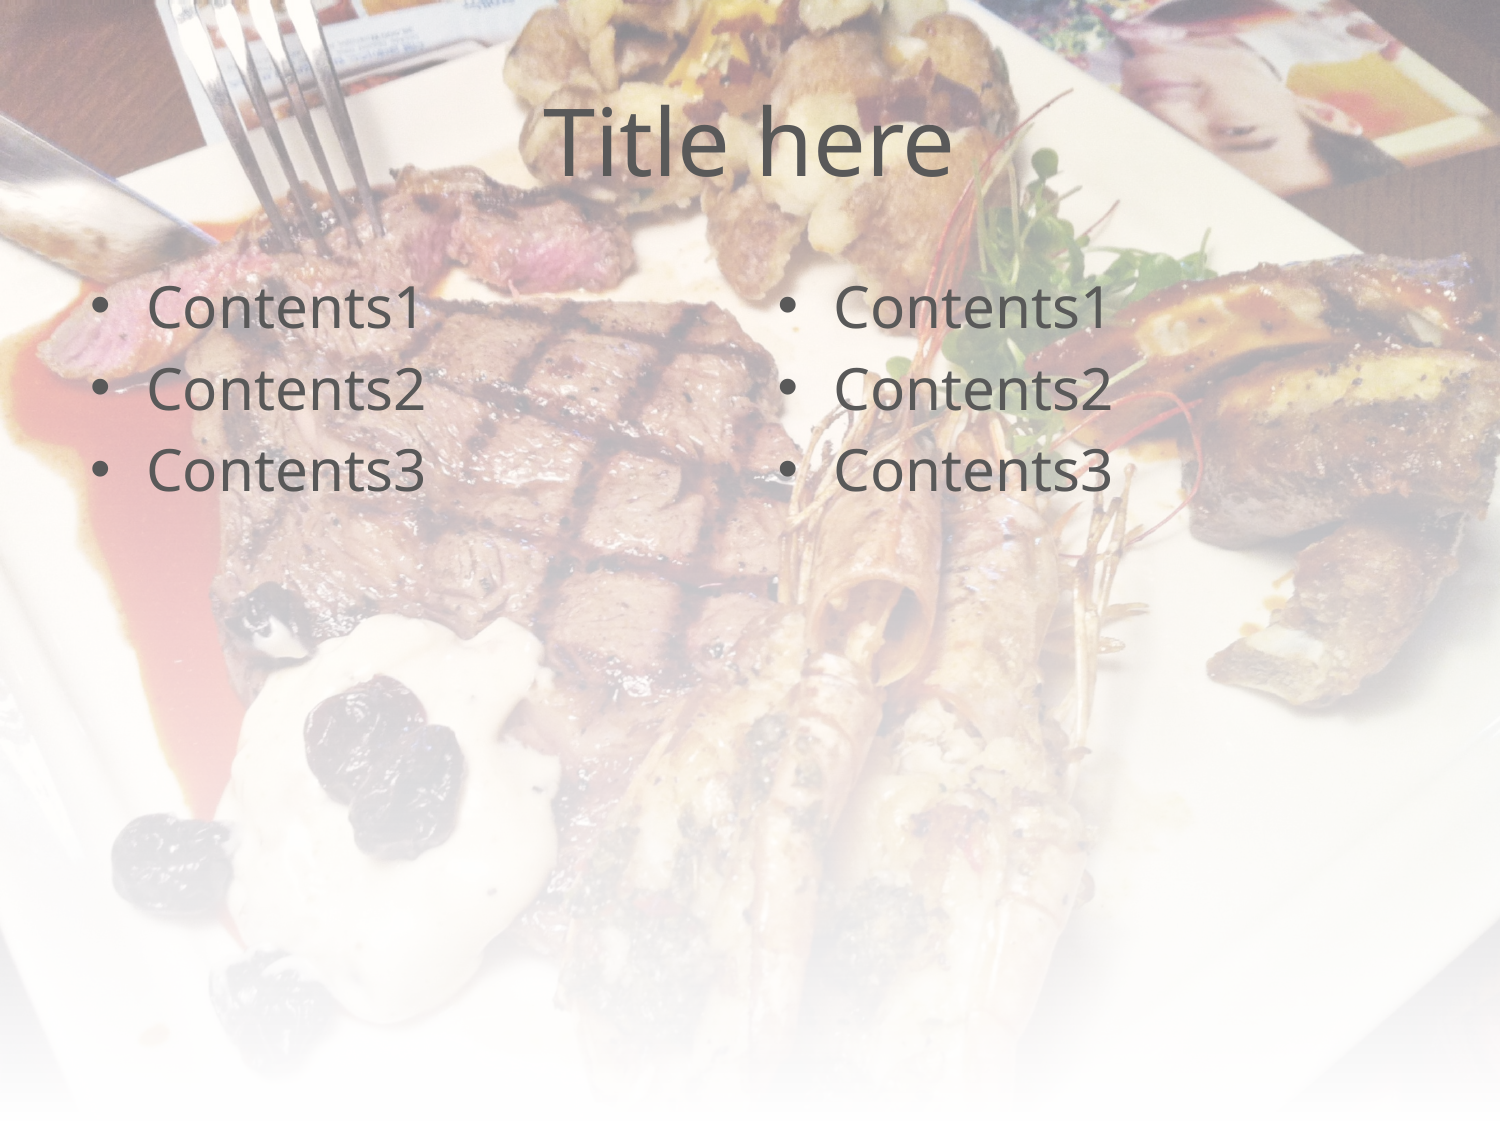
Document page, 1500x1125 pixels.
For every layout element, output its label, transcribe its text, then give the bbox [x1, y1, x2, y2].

list Contents1 Contents2 Contents3 [75, 262, 738, 1005]
list Contents1 Contents2 Contents3 [762, 262, 1425, 1005]
title Title here [75, 45, 1425, 233]
text_box [0, 0, 1500, 1125]
